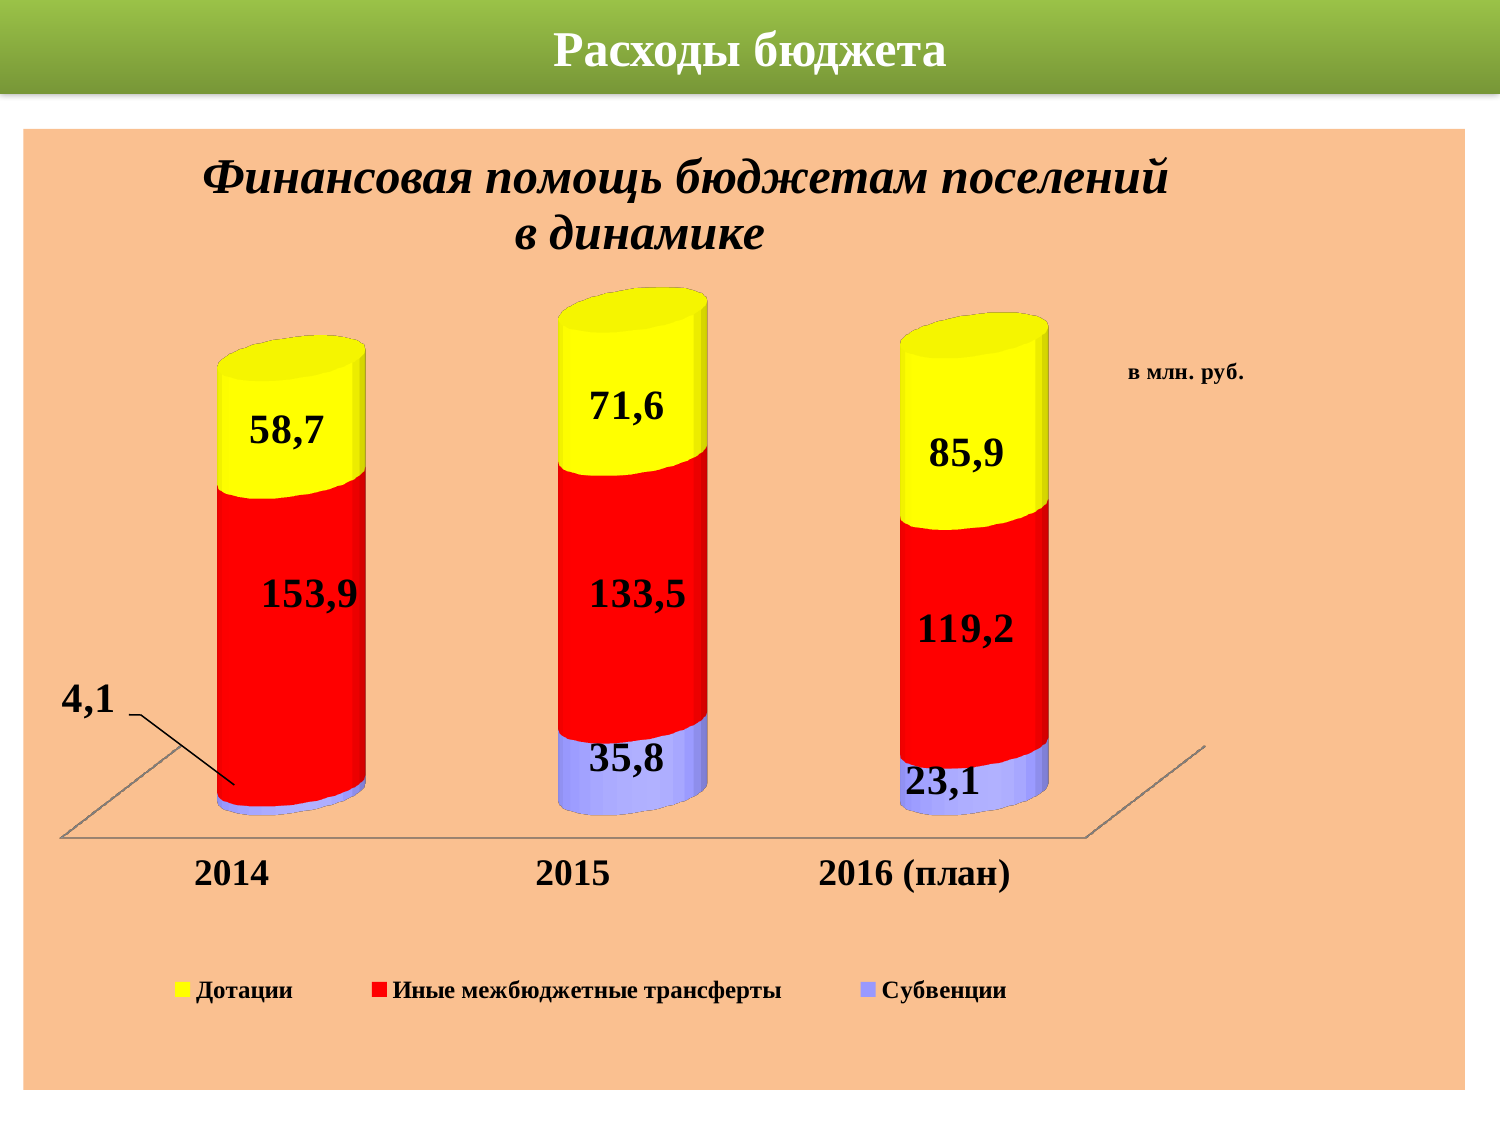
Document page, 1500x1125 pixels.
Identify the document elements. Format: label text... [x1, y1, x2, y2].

chart [23, 128, 1466, 1091]
title Расходы бюджета [0, 0, 1500, 94]
